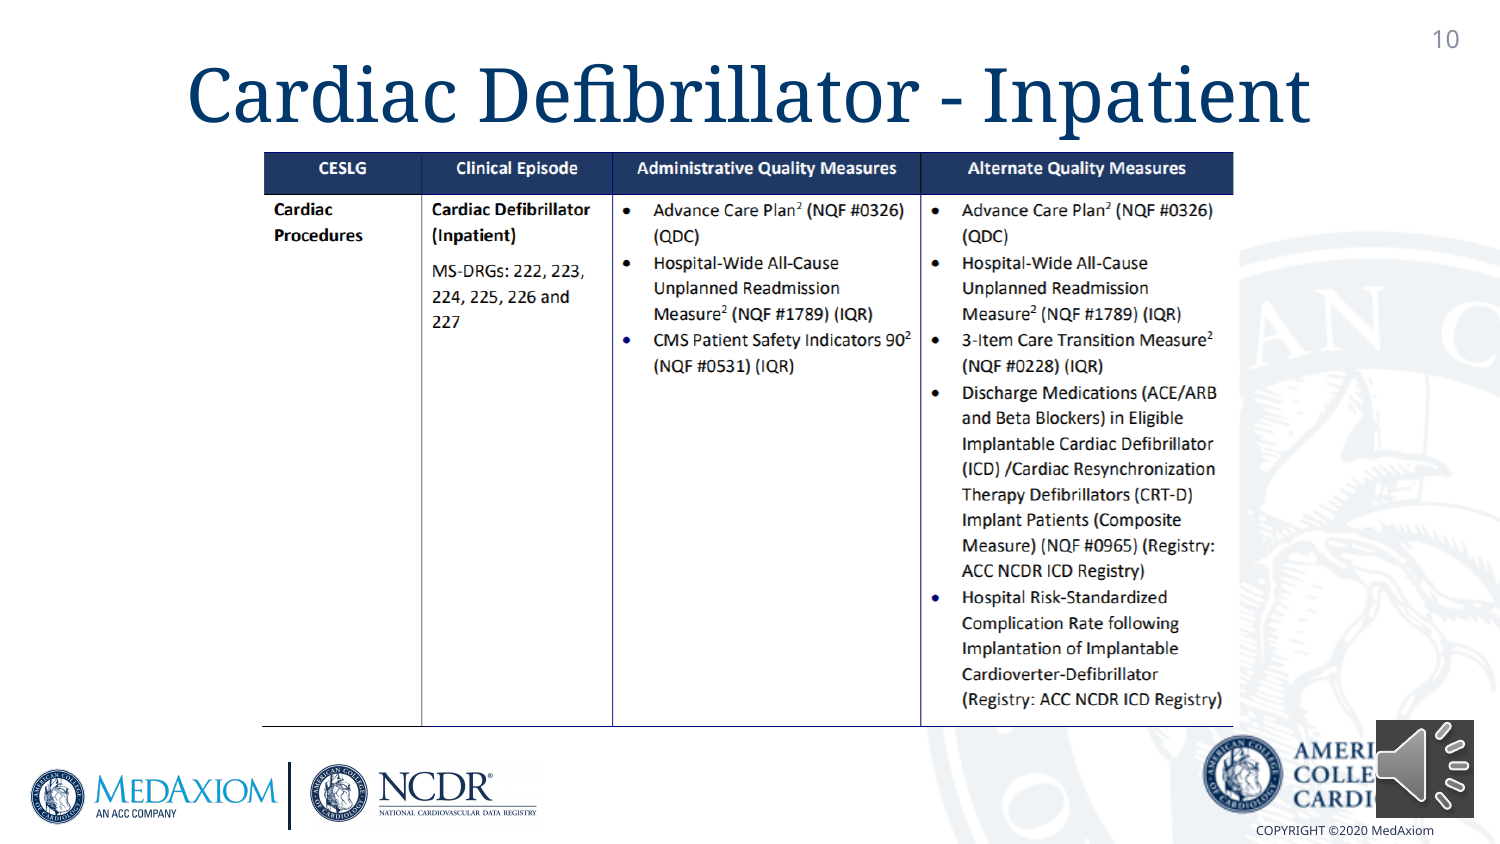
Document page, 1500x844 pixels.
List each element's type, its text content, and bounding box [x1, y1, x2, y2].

picture [0, 0, 1500, 844]
slide_number 10 [1337, 18, 1475, 62]
title Cardiac Defibrillator - Inpatient [75, 21, 1425, 163]
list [259, 145, 1240, 727]
